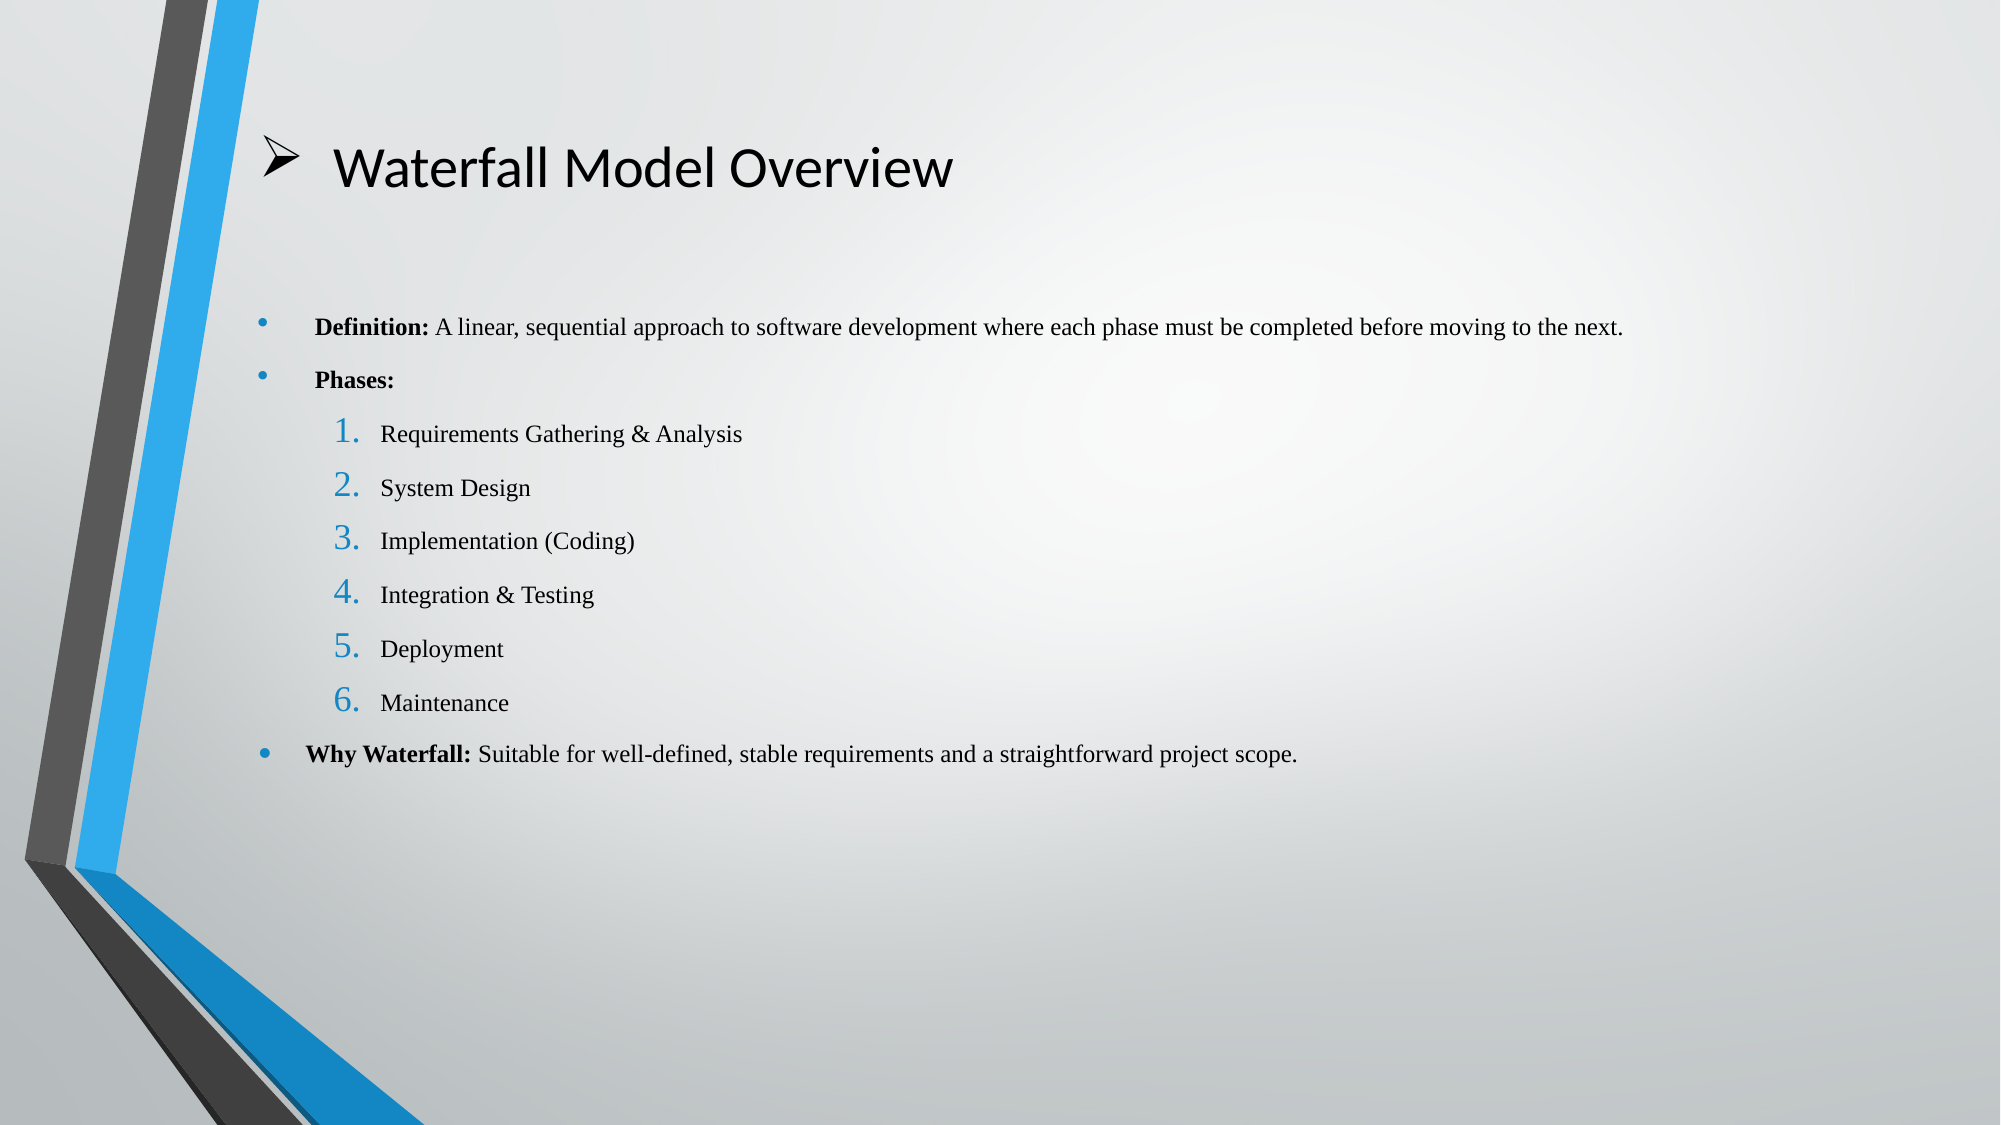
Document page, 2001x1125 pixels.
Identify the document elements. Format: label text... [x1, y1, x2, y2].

list Definition: A linear, sequential approach to software development where each phase must be completed before moving to the next. Phases: Requirements Gathering & Analysis System Design Implementation (Coding) Integration & Testing Deployment Maintenance Why Waterfall: Suitable for well-defined, stable requirements and a straightforward project scope. [243, 281, 1887, 795]
title Waterfall Model Overview [243, 112, 1358, 216]
